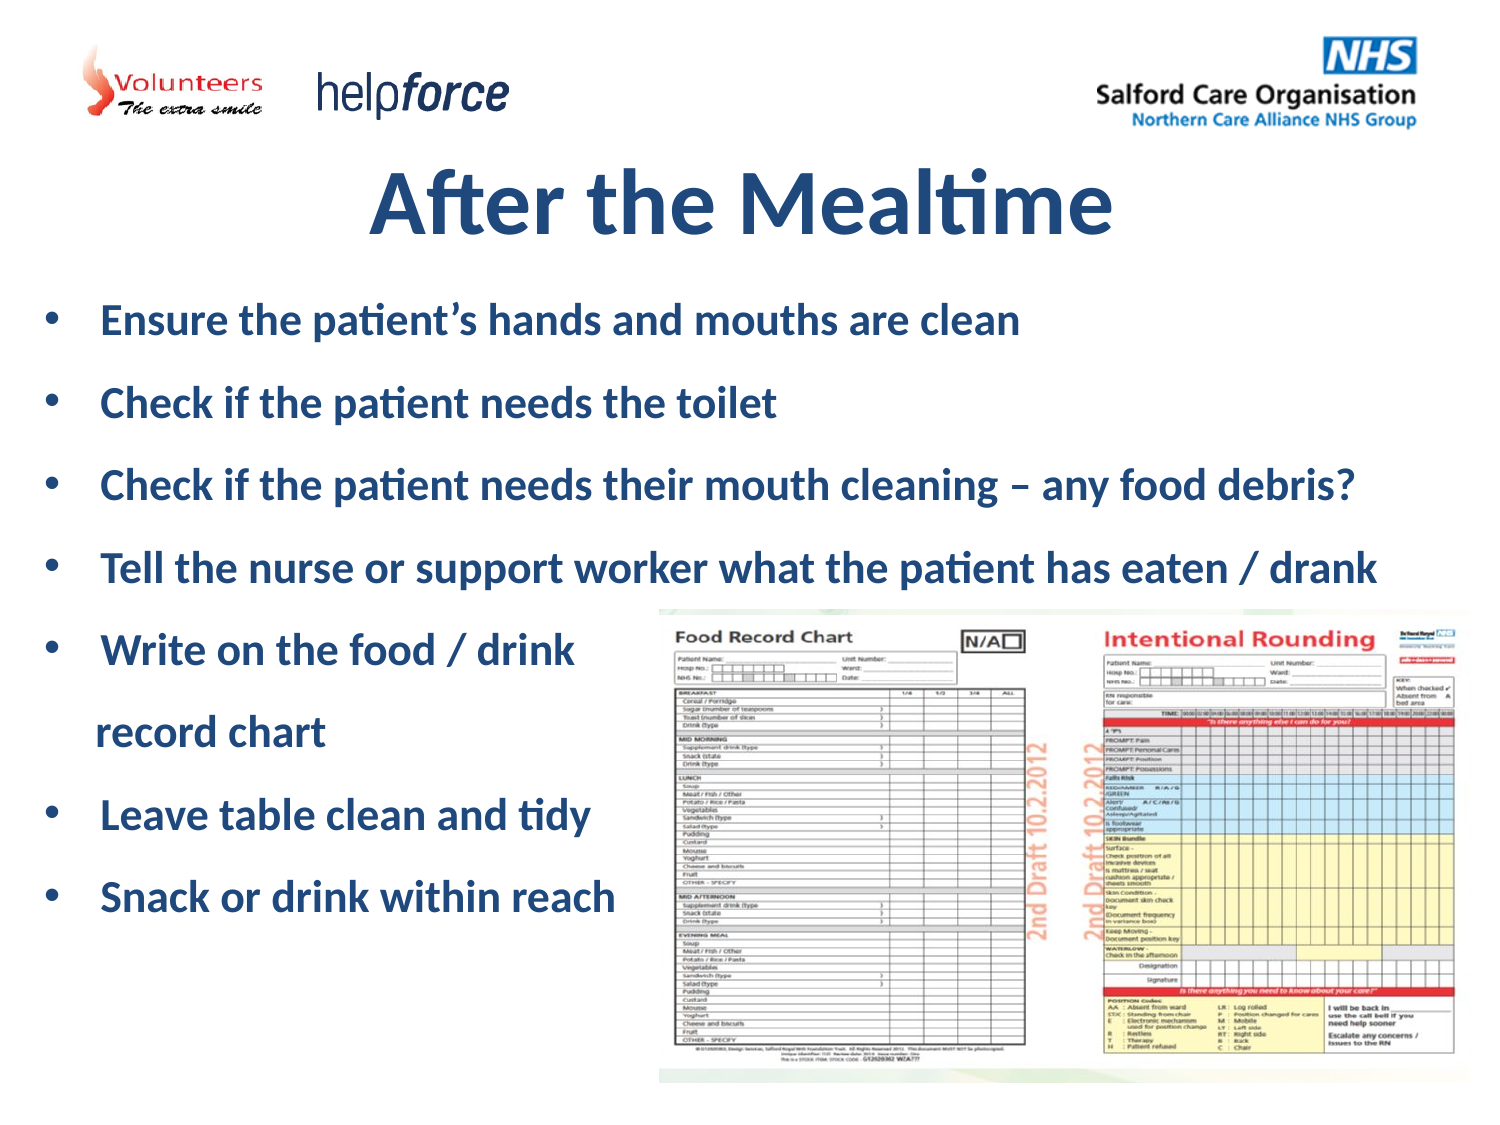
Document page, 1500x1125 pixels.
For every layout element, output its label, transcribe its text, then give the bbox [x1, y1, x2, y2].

text_box Ensure the patient’s hands and mouths are clean Check if the patient needs the toilet Check if the patient needs their mouth cleaning – any food debris? Tell the nurse or support worker what the patient has eaten / drank Write on the food / drink record chart Leave table clean and tidy Snack or drink within reach [29, 255, 1471, 1059]
text_box After the Mealtime [67, 133, 1418, 255]
picture [1092, 35, 1418, 144]
picture [52, 30, 280, 127]
picture [300, 58, 531, 136]
picture [658, 609, 1471, 1083]
